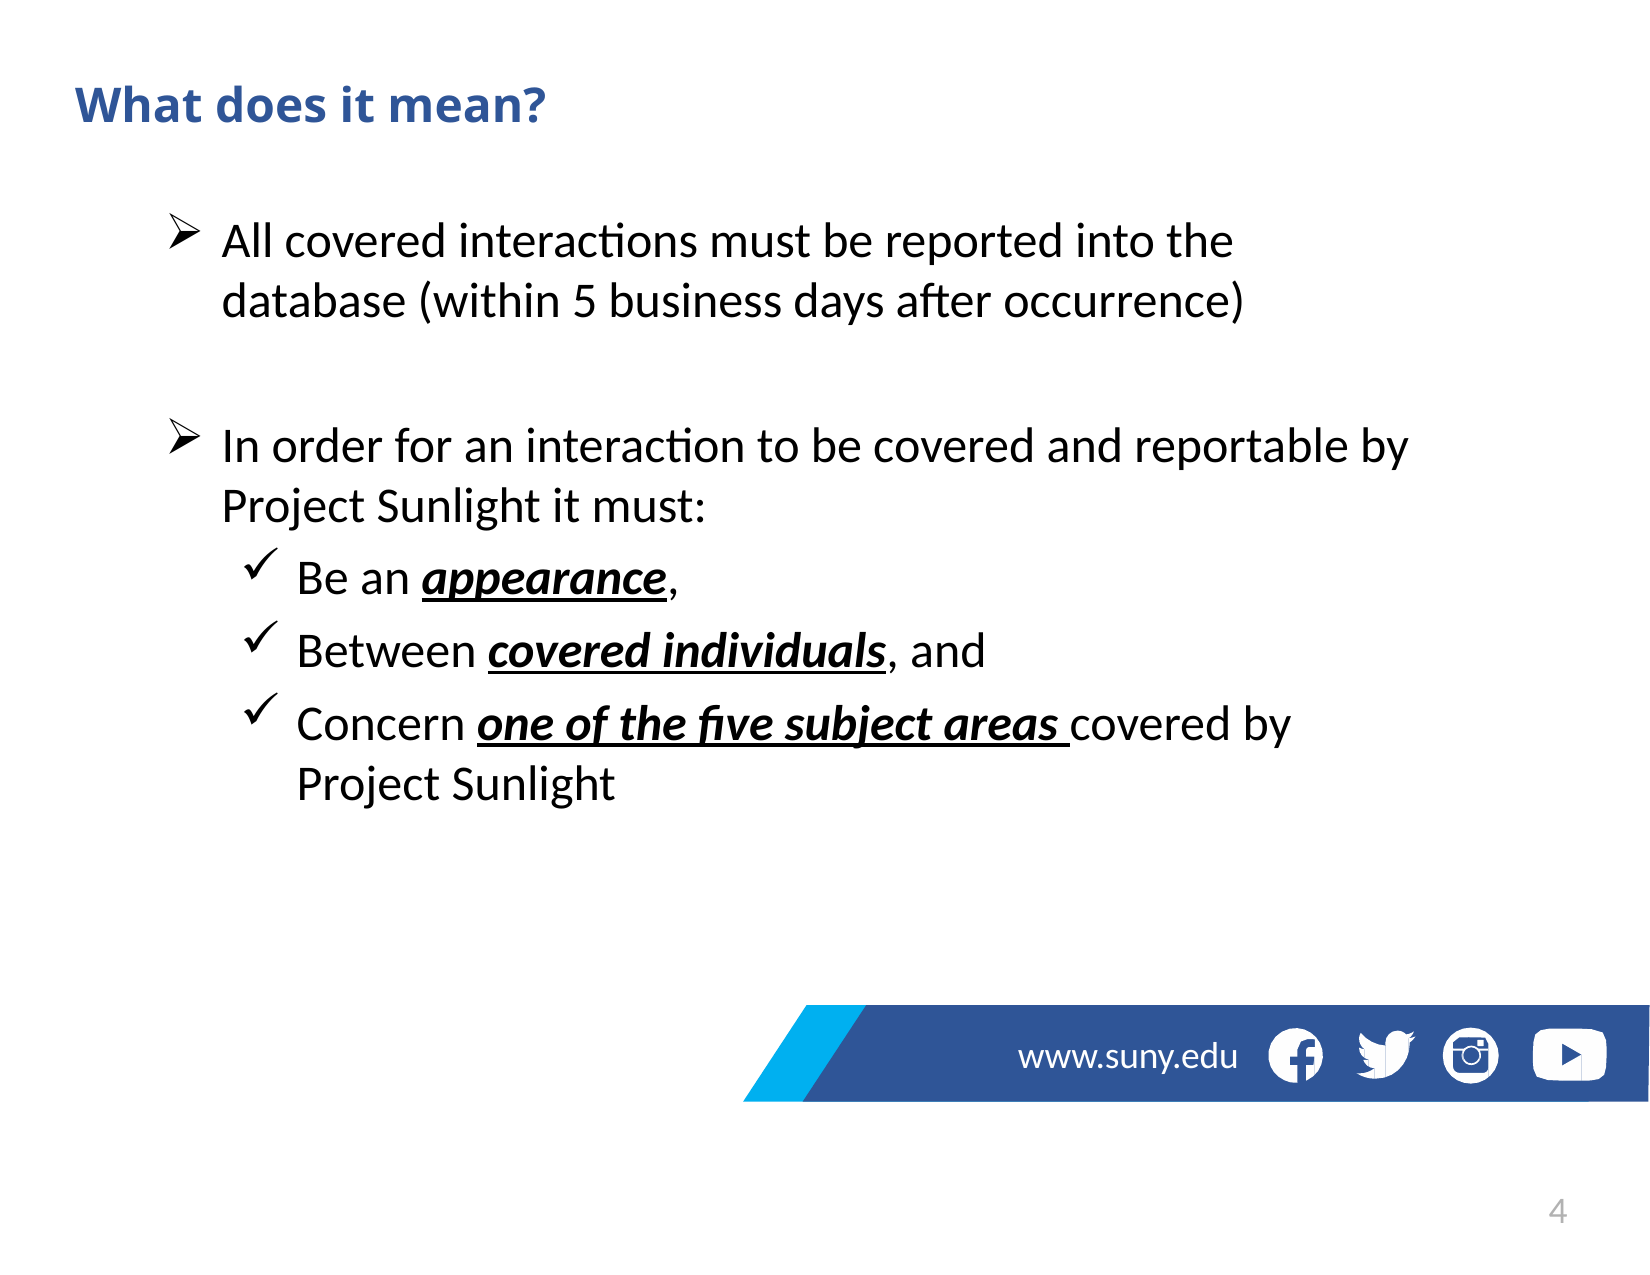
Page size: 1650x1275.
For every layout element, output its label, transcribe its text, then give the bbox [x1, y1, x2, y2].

text_box All covered interactions must be reported into the database (within 5 business days after occurrence) In order for an interaction to be covered and reportable by Project Sunlight it must: Be an appearance, Between covered individuals, and Concern one of the five subject areas covered by Project Sunlight [137, 199, 1436, 818]
text_box [1268, 1028, 1323, 1083]
slide_number 4 [1188, 1185, 1568, 1232]
title What does it mean? [75, 75, 1436, 133]
text_box [1532, 1028, 1607, 1081]
text_box www.suny.edu [1001, 1032, 1255, 1084]
